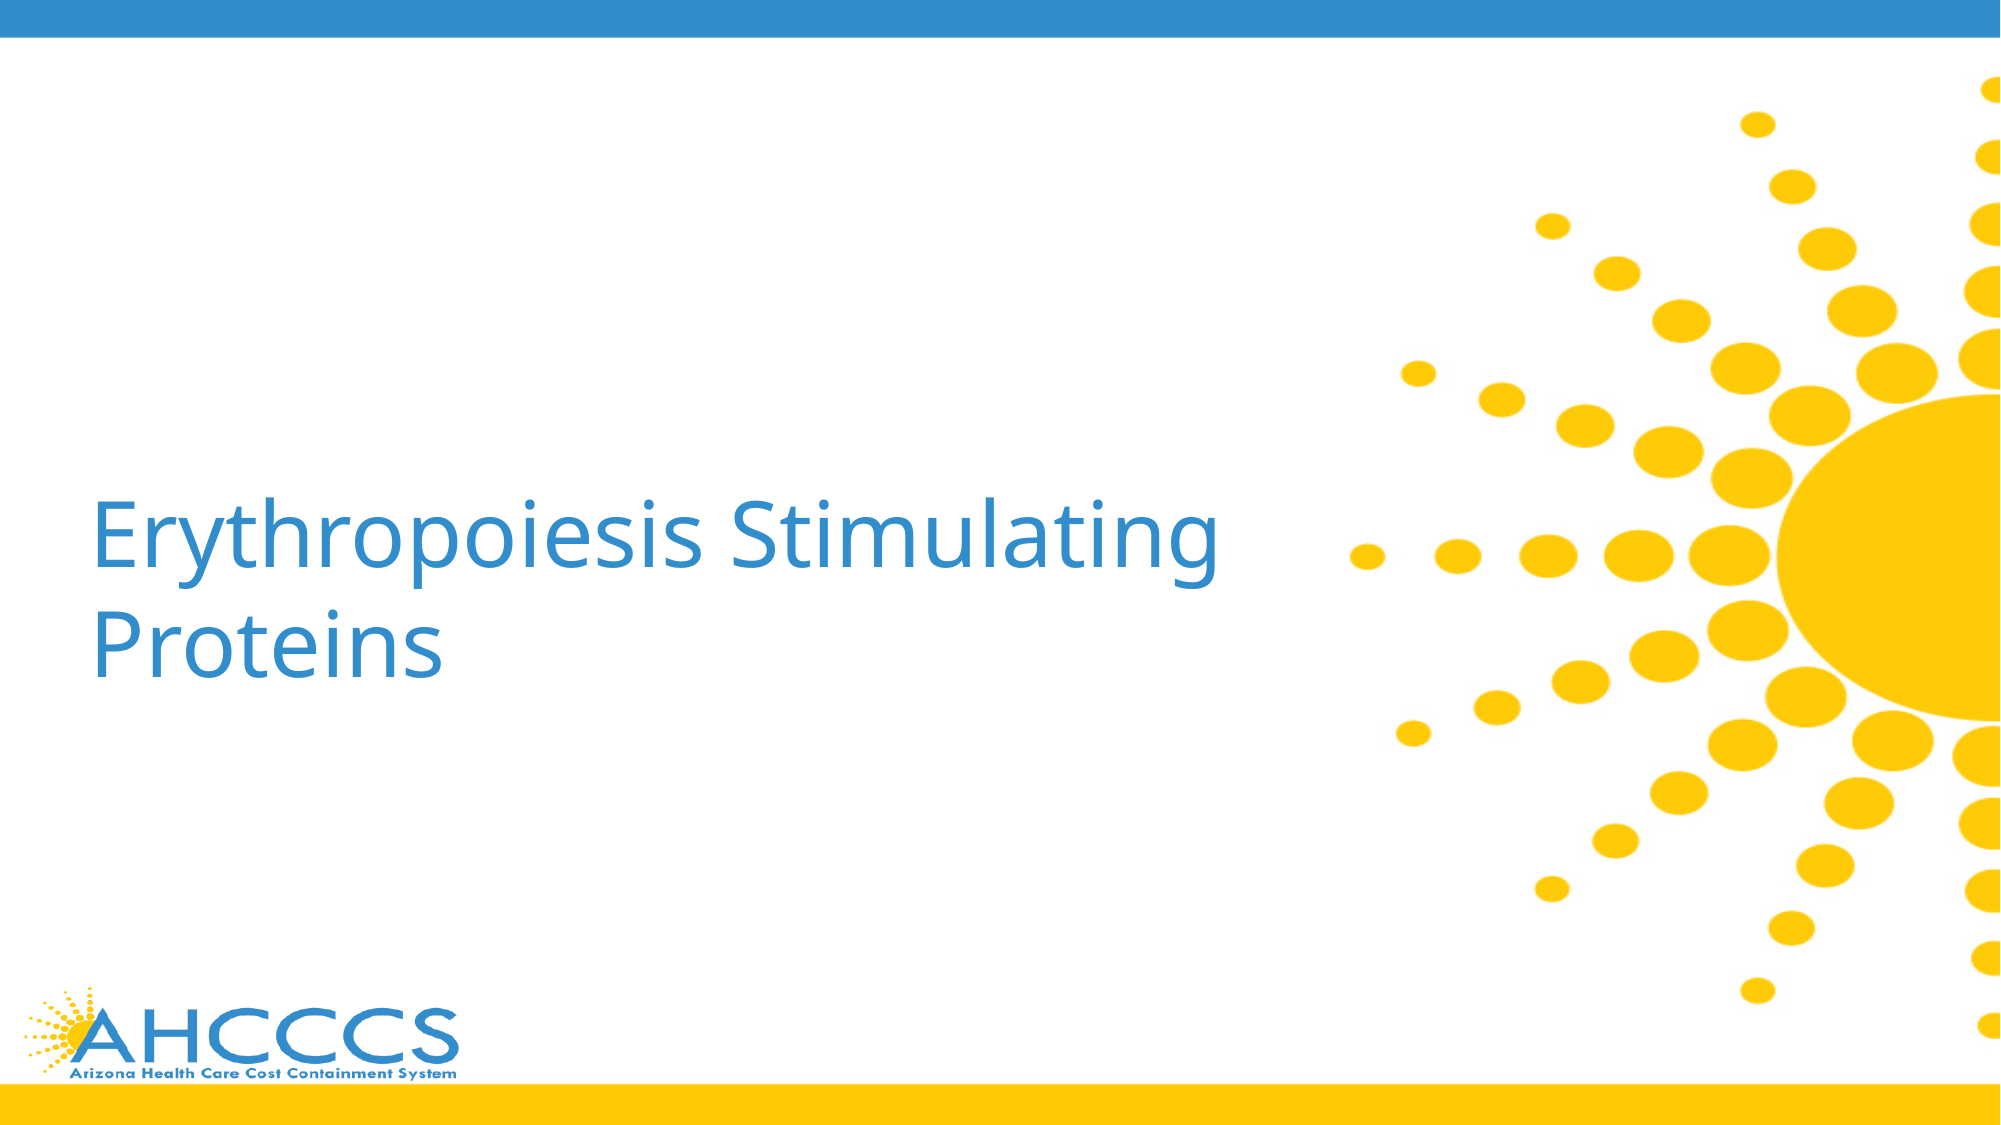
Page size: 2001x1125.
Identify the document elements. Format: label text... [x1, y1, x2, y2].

picture [0, 0, 2001, 1125]
title Erythropoiesis Stimulating Proteins [75, 372, 1614, 704]
